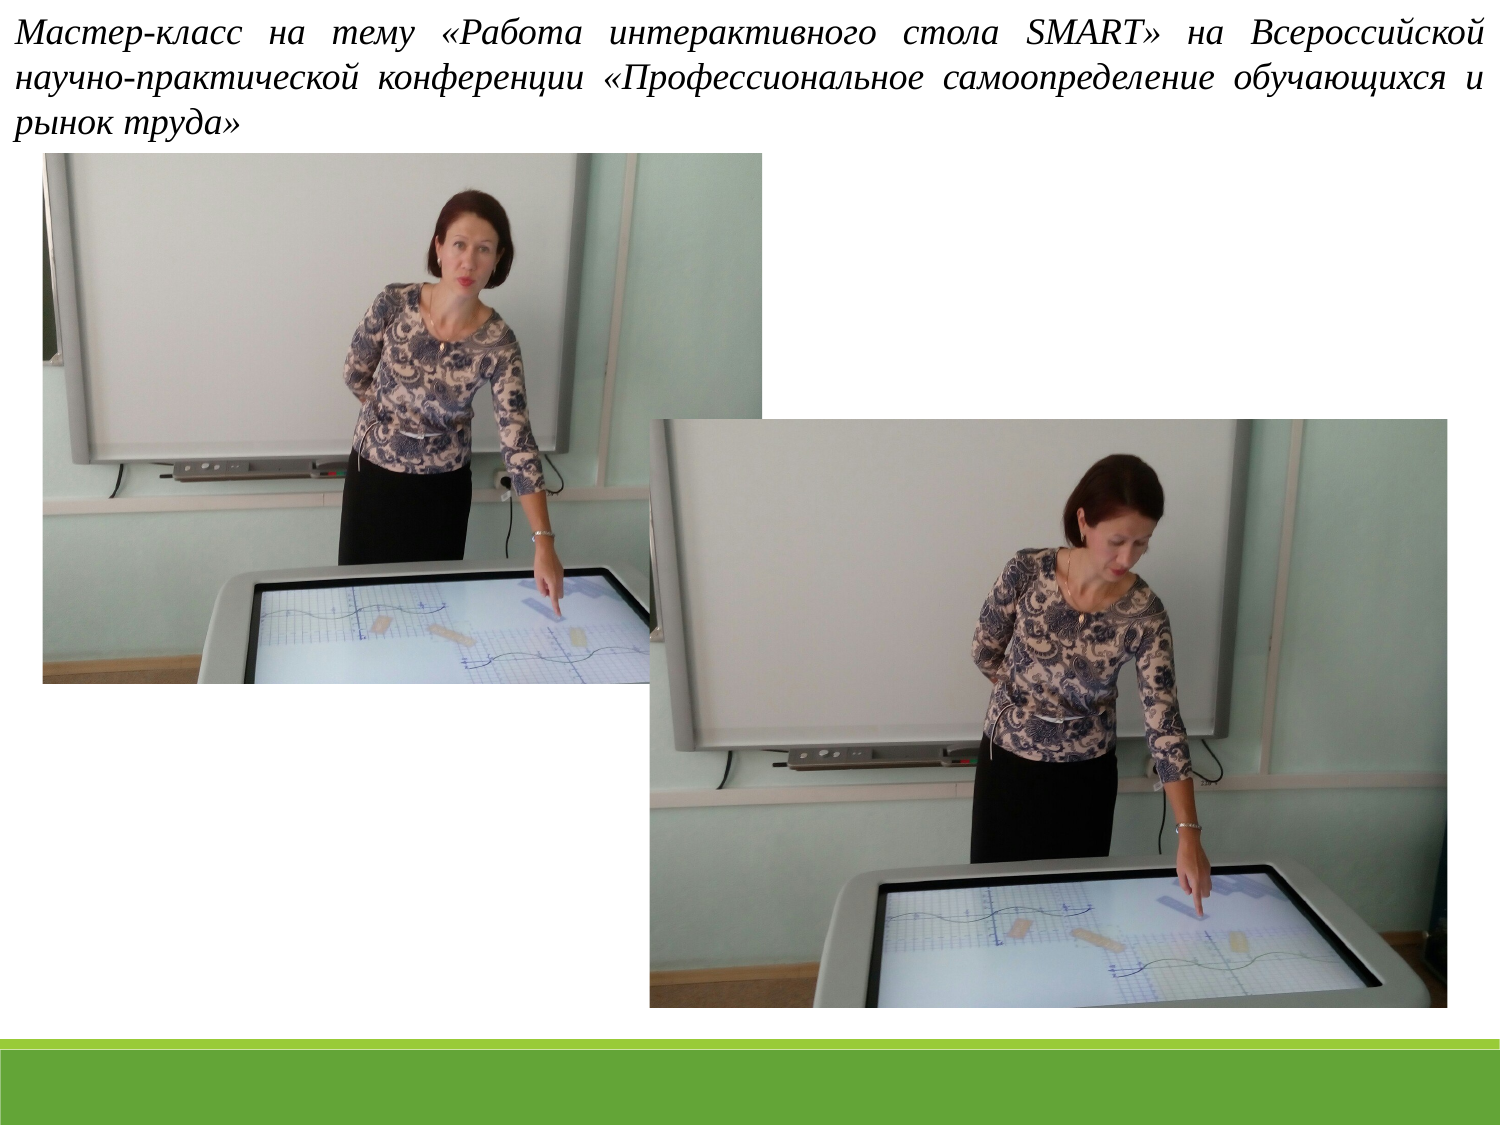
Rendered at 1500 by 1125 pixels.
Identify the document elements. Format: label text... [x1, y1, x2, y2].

text_box Мастер-класс на тему «Работа интерактивного стола SMART» на Всероссийской научно-практической конференции «Профессиональное самоопределение обучающихся и рынок труда» [0, 0, 1500, 150]
picture [41, 153, 1448, 1009]
